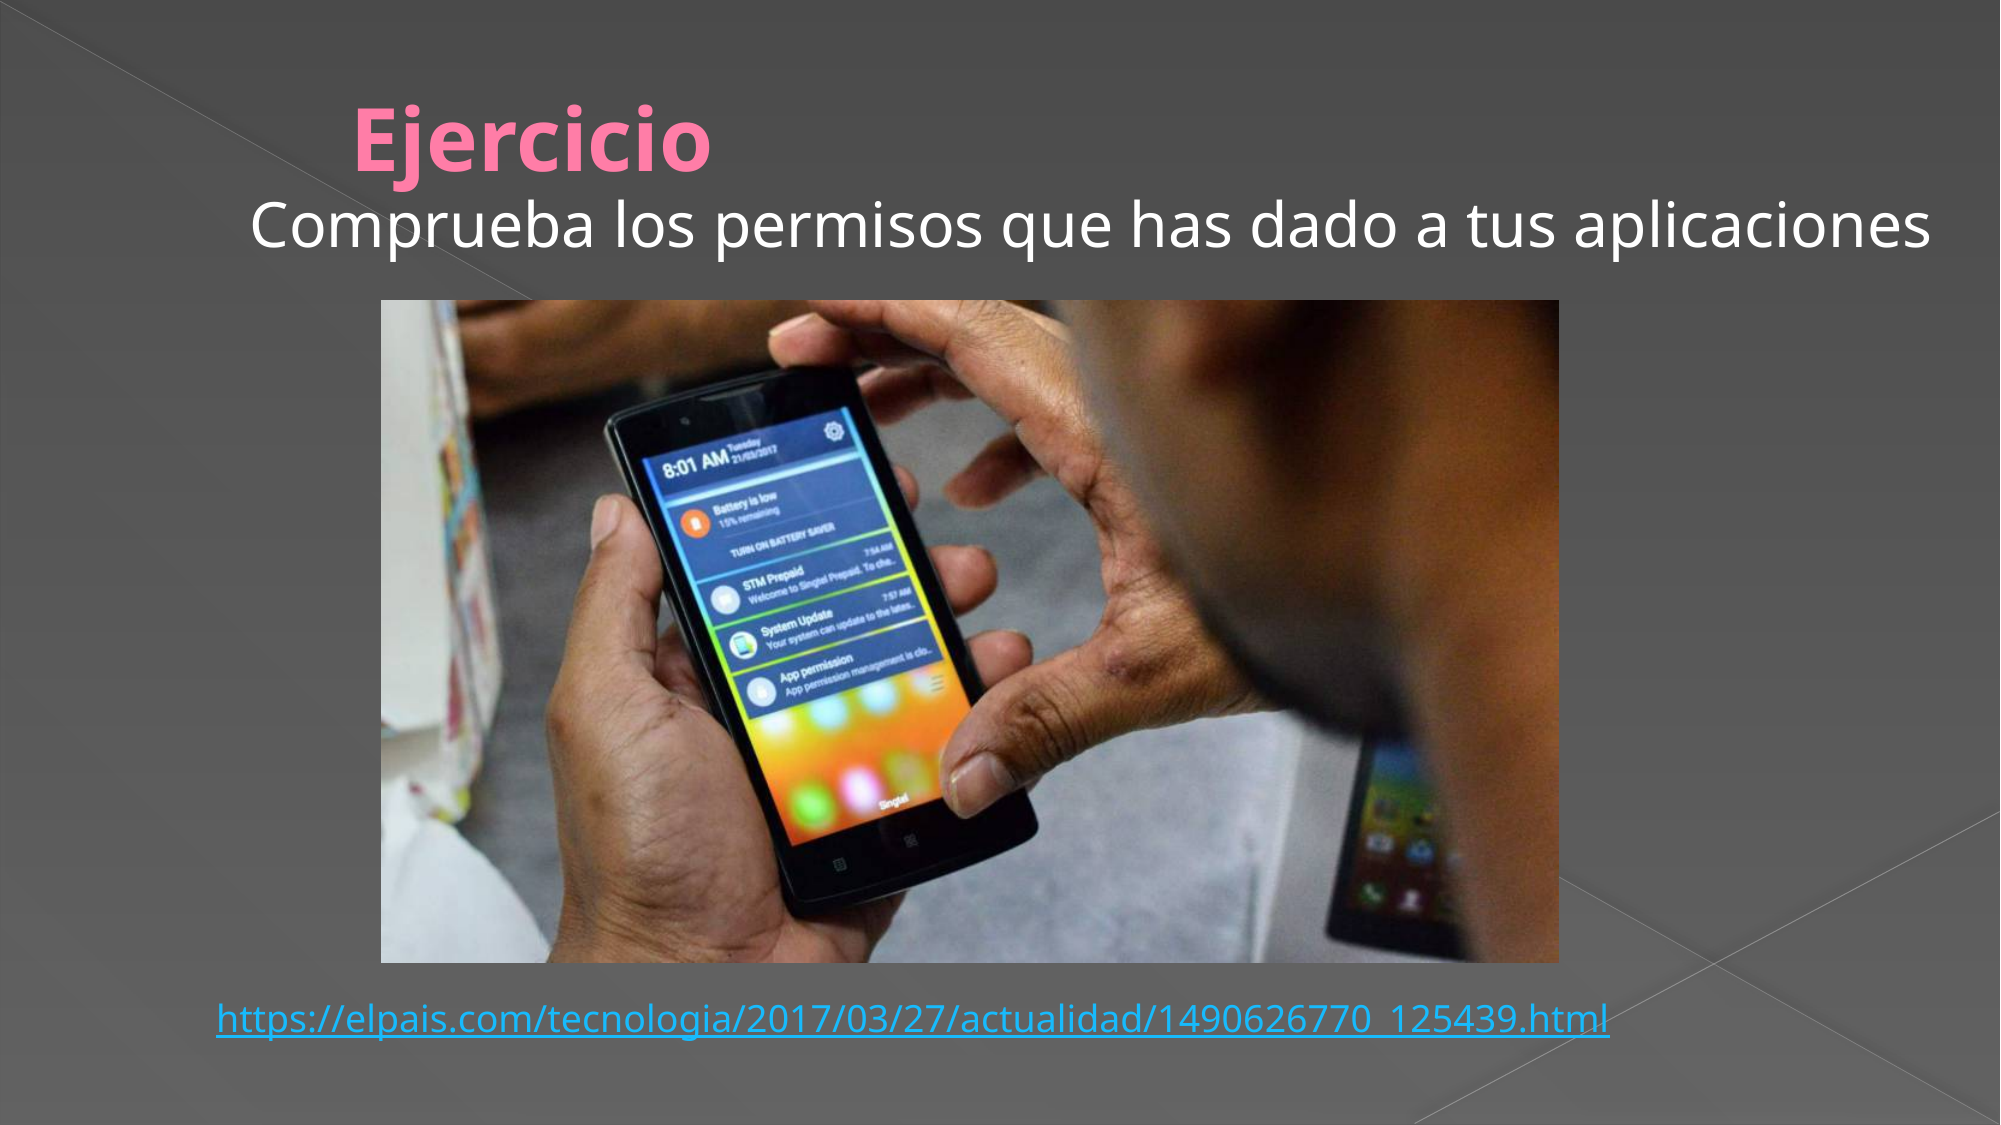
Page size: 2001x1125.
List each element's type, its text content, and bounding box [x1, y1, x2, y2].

text_box https://elpais.com/tecnologia/2017/03/27/actualidad/1490626770_125439.html [201, 987, 1685, 1053]
picture [381, 299, 1559, 964]
title Ejercicio [256, 63, 1901, 177]
list Comprueba los permisos que has dado a tus aplicaciones [235, 177, 1961, 327]
